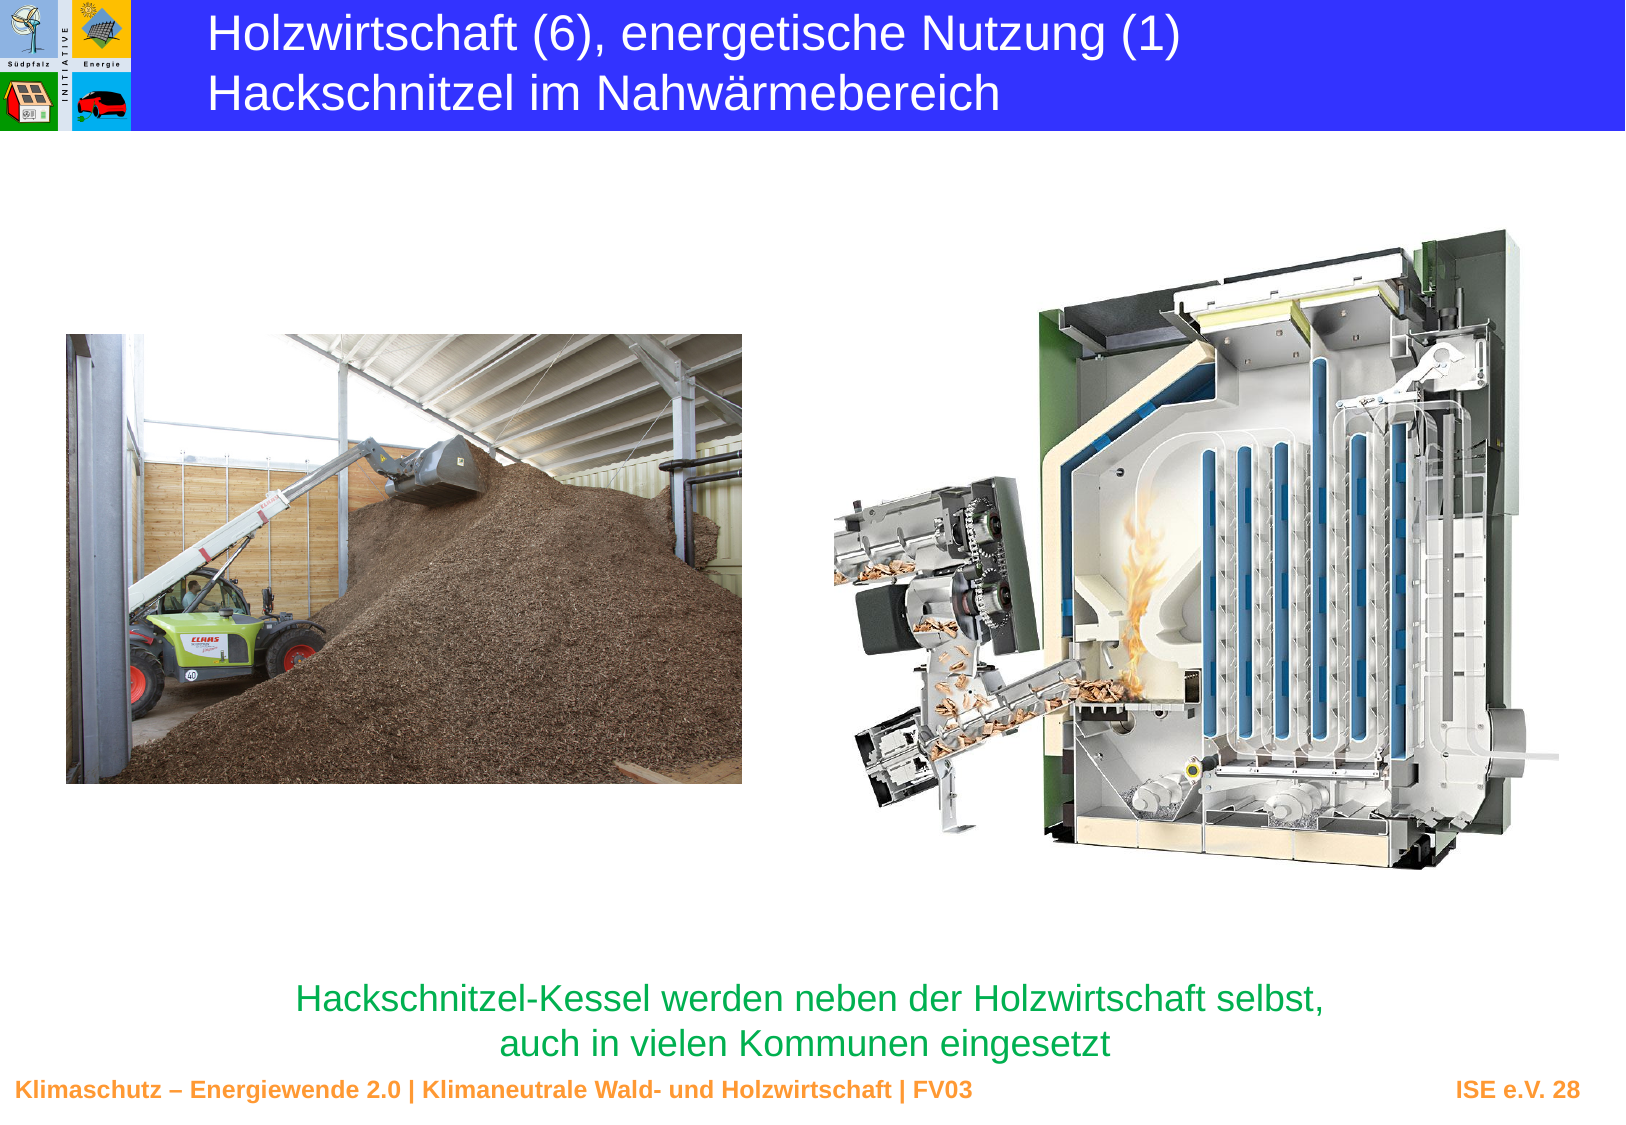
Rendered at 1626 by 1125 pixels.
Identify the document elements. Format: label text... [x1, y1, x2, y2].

picture [834, 209, 1559, 870]
picture [78, 93, 125, 115]
text_box Hackschnitzel-Kessel werden neben der Holzwirtschaft selbst, auch in vielen Kommunen eingesetzt [0, 963, 1623, 1075]
picture [0, 0, 131, 131]
picture [66, 333, 742, 785]
text_box Holzwirtschaft (6), energetische Nutzung (1) Hackschnitzel im Nahwärmebereich [206, 0, 1183, 121]
